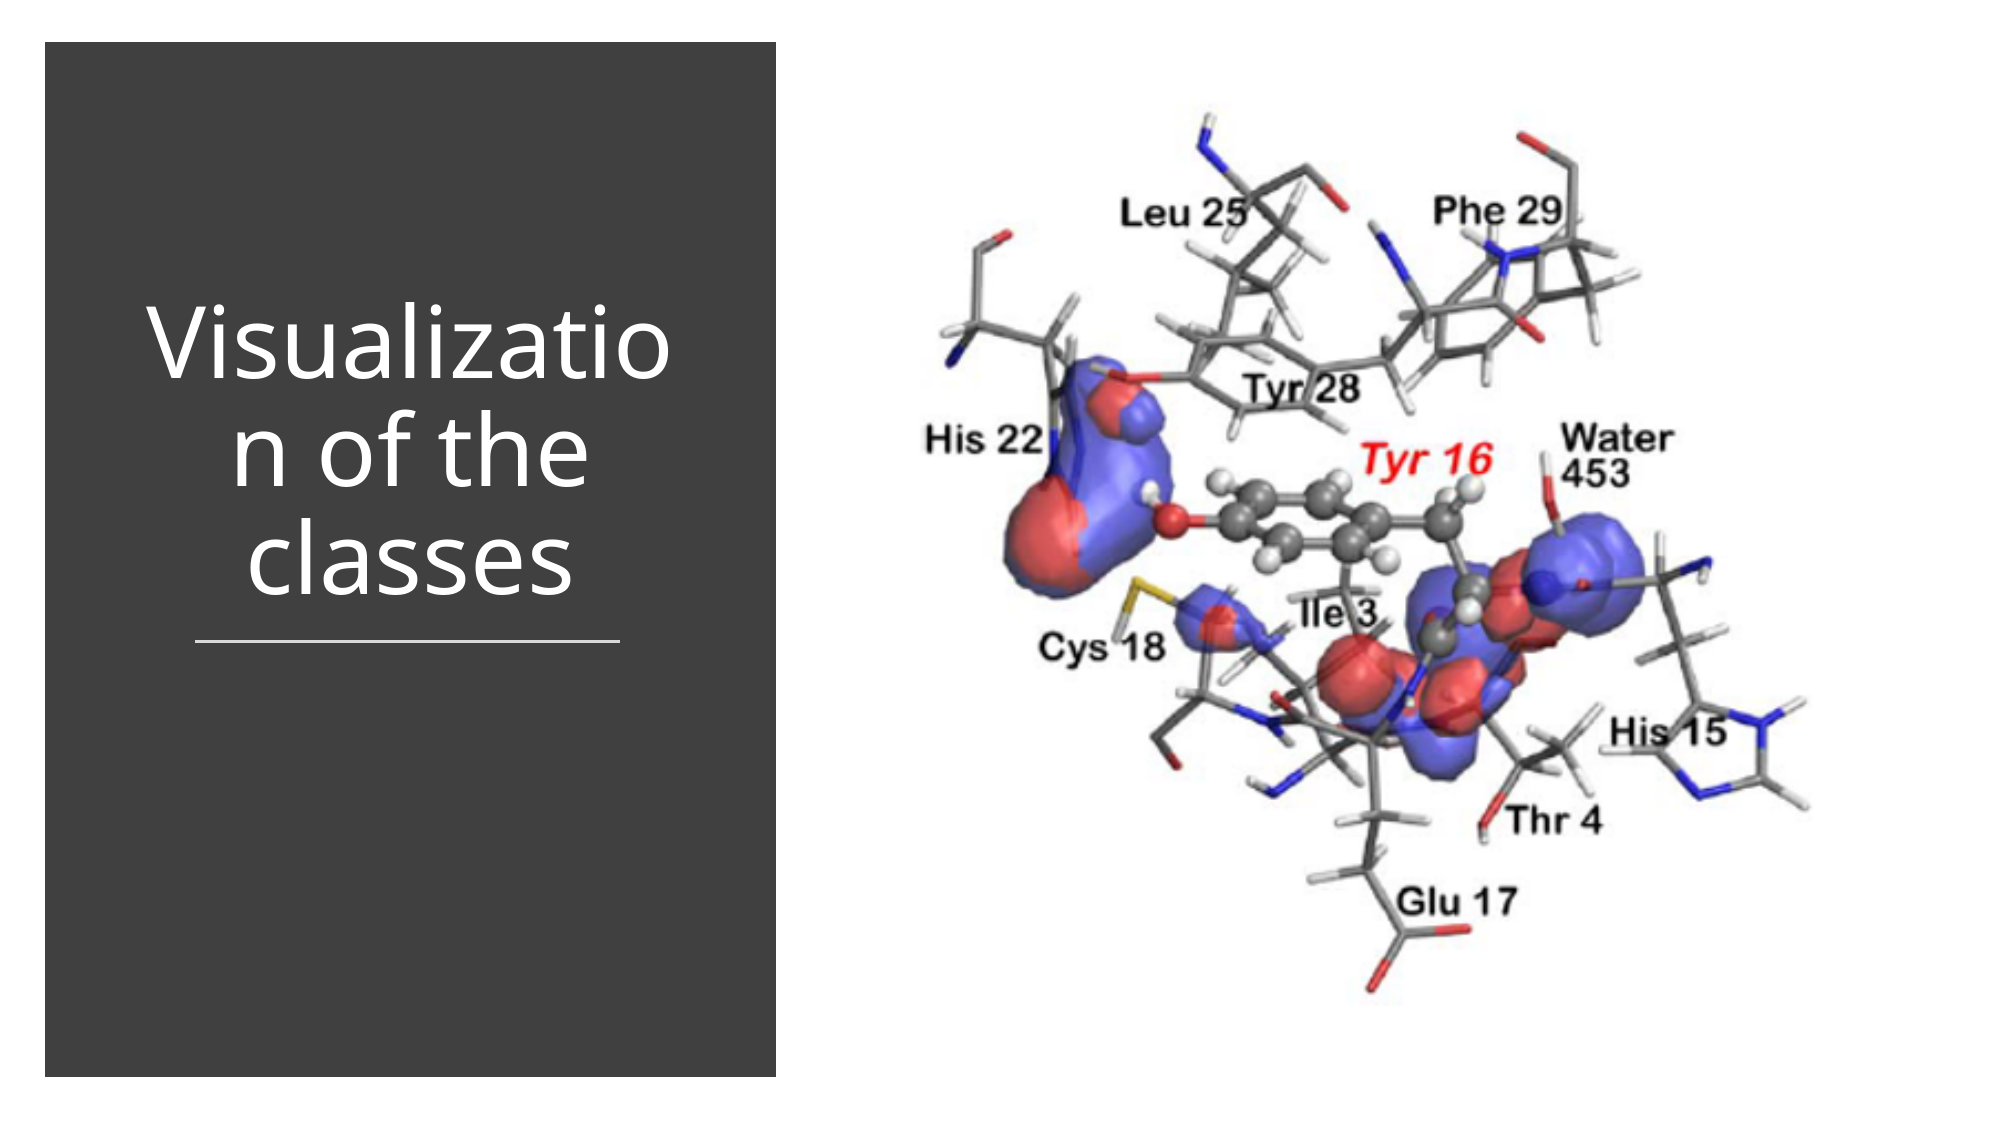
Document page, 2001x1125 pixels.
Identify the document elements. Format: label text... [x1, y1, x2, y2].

title Visualization of the classes [110, 149, 711, 624]
text_box [54, 52, 767, 1067]
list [879, 80, 1887, 1046]
